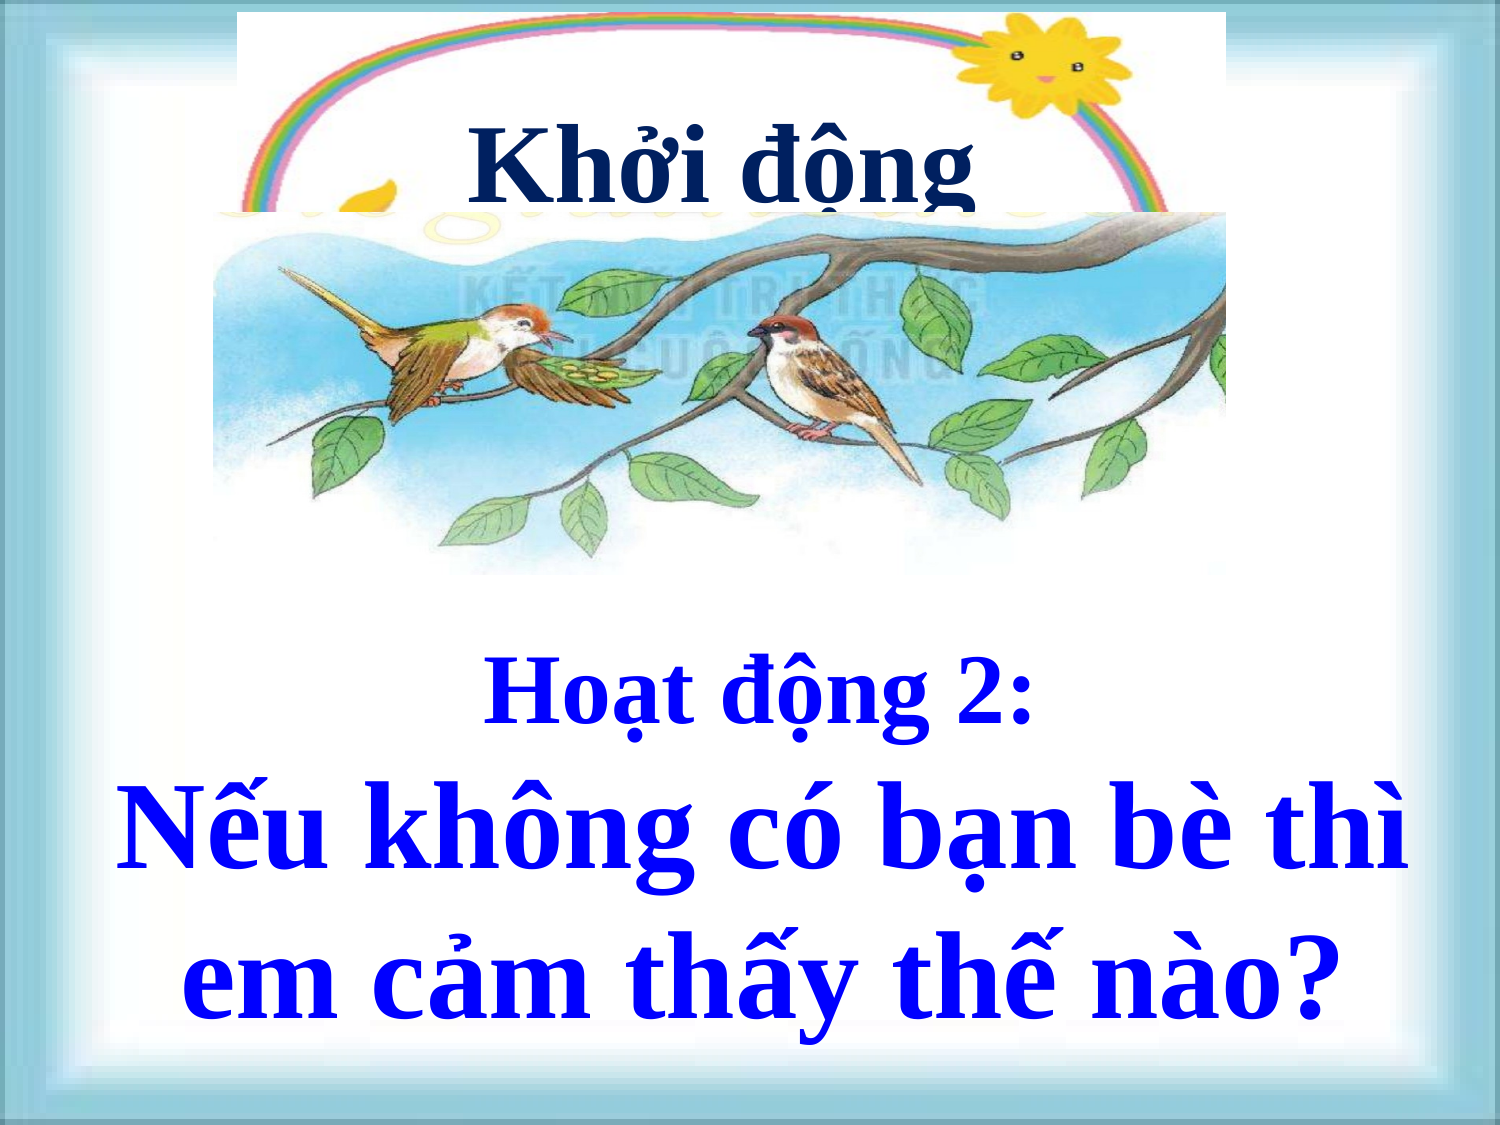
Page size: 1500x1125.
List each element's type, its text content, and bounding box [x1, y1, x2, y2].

picture [0, 0, 1500, 1125]
text_box Hoạt động 2: Nếu không có bạn bè thì em cảm thấy thế nào? [77, 615, 1450, 1051]
